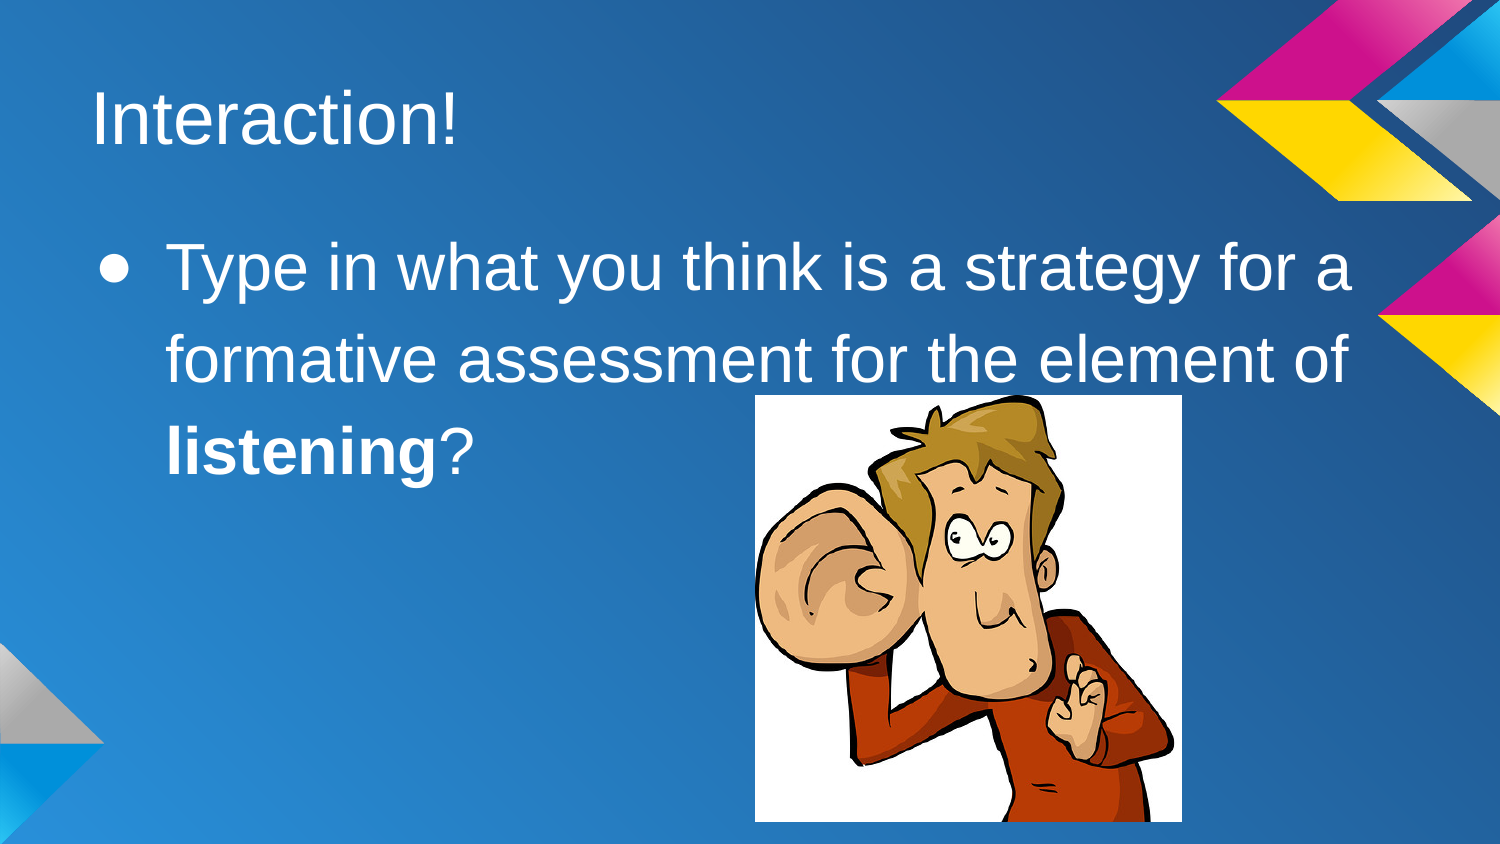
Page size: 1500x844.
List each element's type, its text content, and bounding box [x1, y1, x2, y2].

picture [754, 395, 1182, 822]
list Type in what you think is a strategy for a formative assessment for the element of listening? [75, 196, 1425, 793]
title Interaction! [75, 33, 1204, 175]
